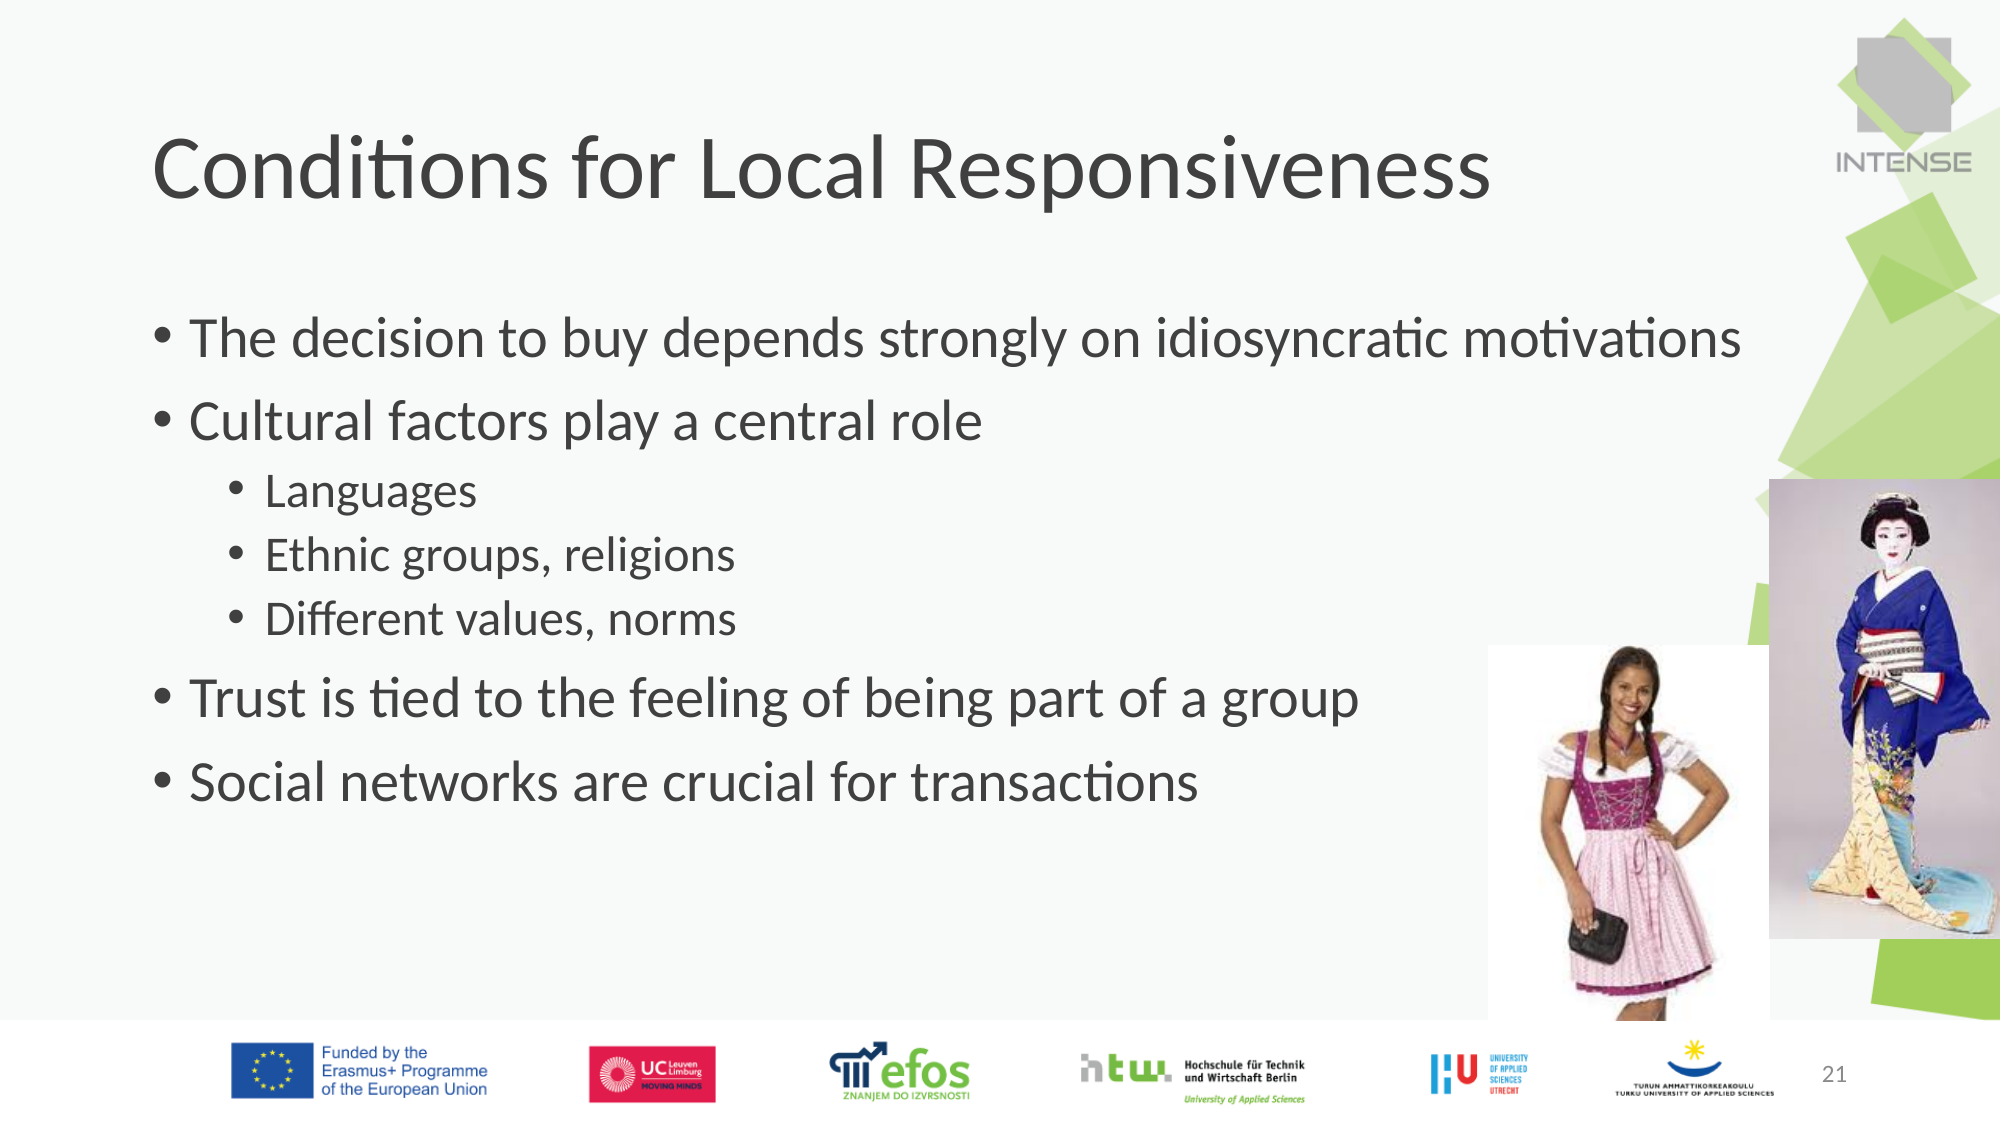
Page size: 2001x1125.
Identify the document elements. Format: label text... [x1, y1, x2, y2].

title Conditions for Local Responsiveness [137, 59, 1863, 278]
list The decision to buy depends strongly on idiosyncratic motivations Cultural factors play a central role Languages Ethnic groups, religions Different values, norms Trust is tied to the feeling of being part of a group Social networks are crucial for transactions [137, 299, 1863, 1014]
picture [0, 0, 2000, 1125]
slide_number 21 [1412, 1042, 1863, 1103]
